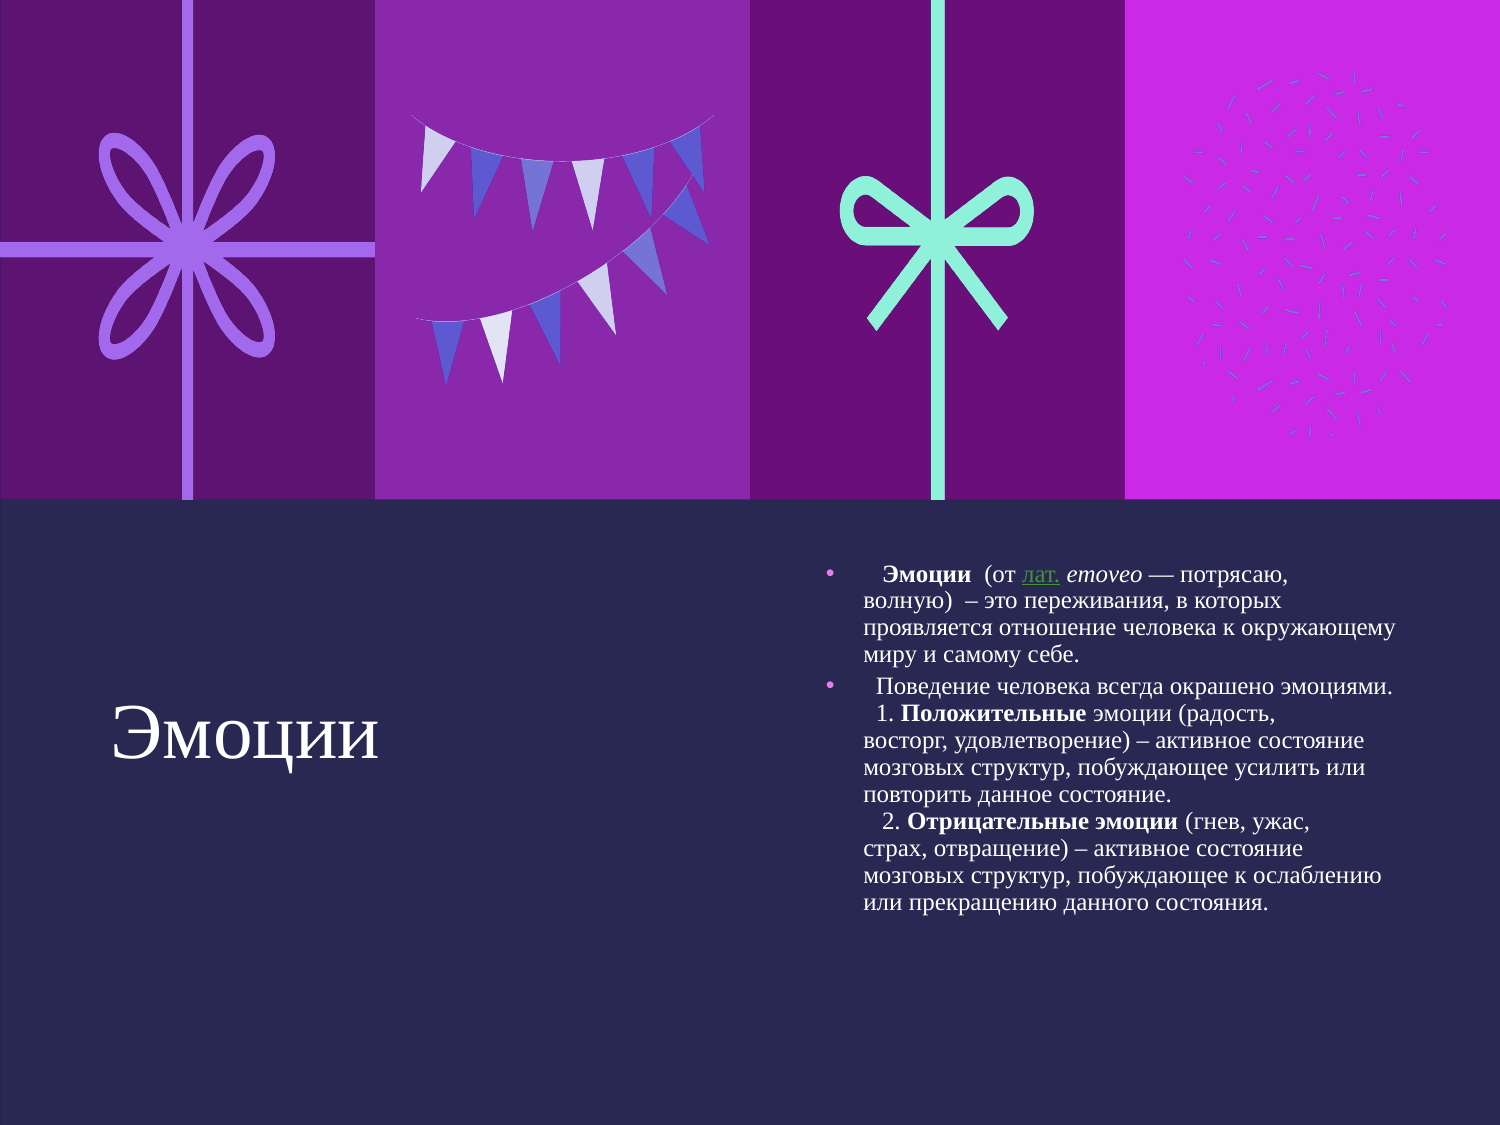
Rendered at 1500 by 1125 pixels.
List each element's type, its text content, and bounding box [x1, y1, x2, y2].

list Эмоции (от лат. emoveo — потрясаю, волную) – это переживания, в которых проявляется отношение человека к окружающему миру и самому себе. Поведение человека всегда окрашено эмоциями. 1. Положительные эмоции (радость, восторг, удовлетворение) – активное состояние мозговых структур, побуждающее усилить или повторить данное состояние. 2. Отрицательные эмоции (гнев, ужас, страх, отвращение) – активное состояние мозговых структур, побуждающее к ослаблению или прекращению данного состояния. [810, 537, 1417, 1014]
title Эмоции [95, 537, 750, 1014]
text_box [0, 500, 1500, 1125]
picture [0, 0, 1500, 500]
